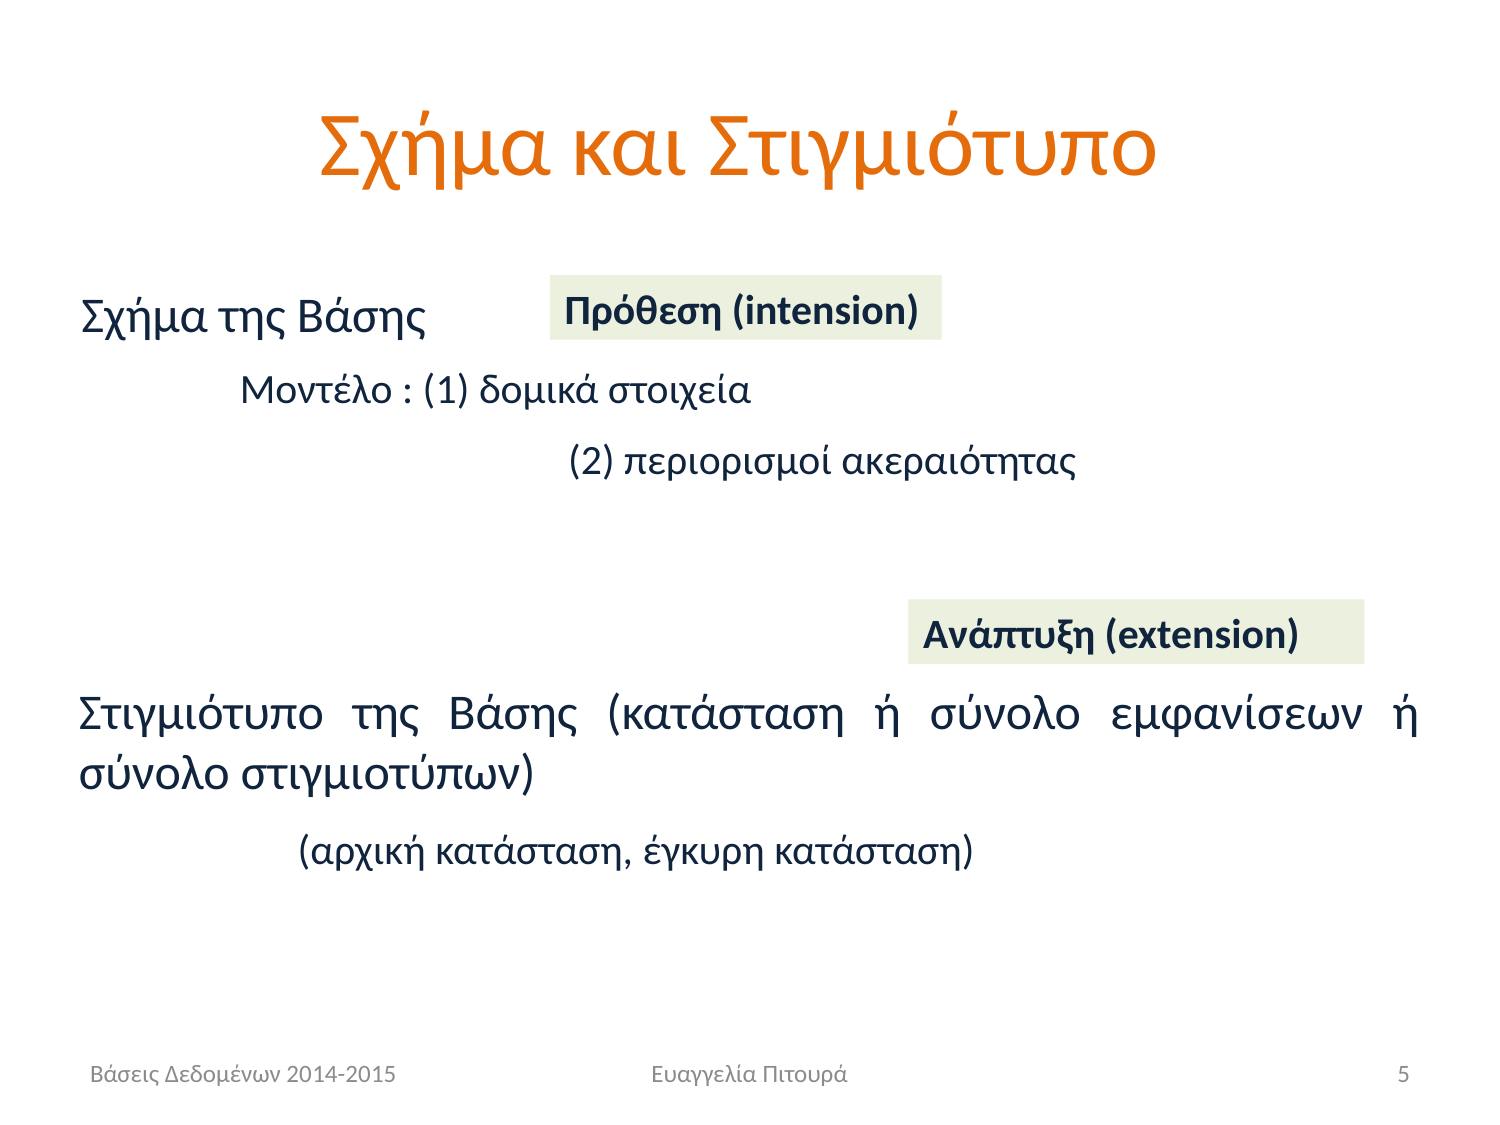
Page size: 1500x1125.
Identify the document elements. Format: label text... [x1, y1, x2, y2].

title Σχήμα και Στιγμιότυπο [75, 45, 1425, 233]
footer Ευαγγελία Πιτουρά [512, 1042, 988, 1103]
slide_number Βάσεις Δεδομένων 2014-2015 [75, 1042, 425, 1103]
text_box Σχήμα της Βάσης [66, 274, 1438, 350]
text_box (αρχική κατάσταση, έγκυρη κατάσταση) [282, 815, 1121, 881]
text_box Μοντέλο : (1) δομικά στοιχεία (2) περιορισμοί ακεραιότητας [224, 354, 1338, 491]
slide_number 5 [1074, 1042, 1425, 1103]
text_box Στιγμιότυπο της Βάσης (κατάσταση ή σύνολο εμφανίσεων ή σύνολο στιγμιοτύπων) [64, 672, 1435, 808]
text_box Πρόθεση (intension) [549, 275, 942, 340]
text_box Ανάπτυξη (extension) [908, 599, 1365, 665]
